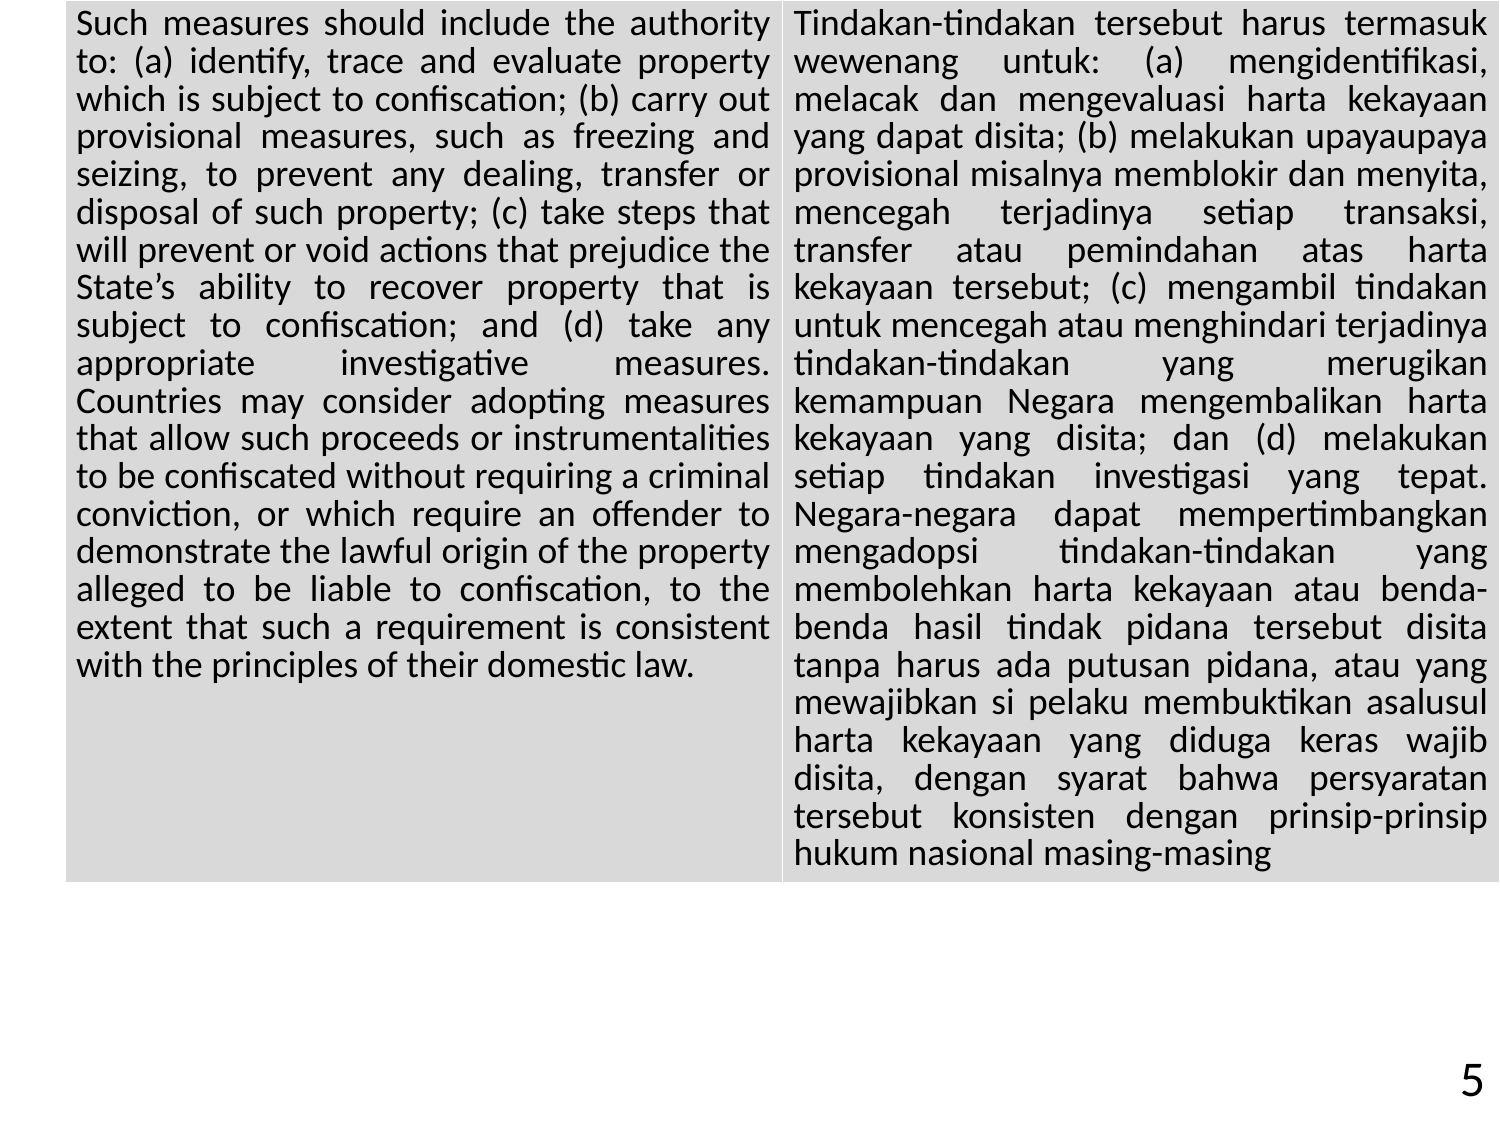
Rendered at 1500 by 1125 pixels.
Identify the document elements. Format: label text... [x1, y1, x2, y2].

table_header Such measures should include the authority to: (a) identify, trace and evaluate property which is subject to confiscation; (b) carry out provisional measures, such as freezing and seizing, to prevent any dealing, transfer or disposal of such property; (c) take steps that will prevent or void actions that prejudice the State’s ability to recover property that is subject to confiscation; and (d) take any appropriate investigative measures. Countries may consider adopting measures that allow such proceeds or instrumentalities to be confiscated without requiring a criminal conviction, or which require an offender to demonstrate the lawful origin of the property alleged to be liable to confiscation, to the extent that such a requirement is consistent with the principles of their domestic law. [66, 1, 782, 882]
table_header Tindakan-tindakan tersebut harus termasuk wewenang untuk: (a) mengidentifikasi, melacak dan mengevaluasi harta kekayaan yang dapat disita; (b) melakukan upayaupaya provisional misalnya memblokir dan menyita, mencegah terjadinya setiap transaksi, transfer atau pemindahan atas harta kekayaan tersebut; (c) mengambil tindakan untuk mencegah atau menghindari terjadinya tindakan-tindakan yang merugikan kemampuan Negara mengembalikan harta kekayaan yang disita; dan (d) melakukan setiap tindakan investigasi yang tepat. Negara-negara dapat mempertimbangkan mengadopsi tindakan-tindakan yang membolehkan harta kekayaan atau benda-benda hasil tindak pidana tersebut disita tanpa harus ada putusan pidana, atau yang mewajibkan si pelaku membuktikan asalusul harta kekayaan yang diduga keras wajib disita, dengan syarat bahwa persyaratan tersebut konsisten dengan prinsip-prinsip hukum nasional masing-masing [783, 1, 1499, 882]
slide_number 5 [1426, 1046, 1500, 1107]
